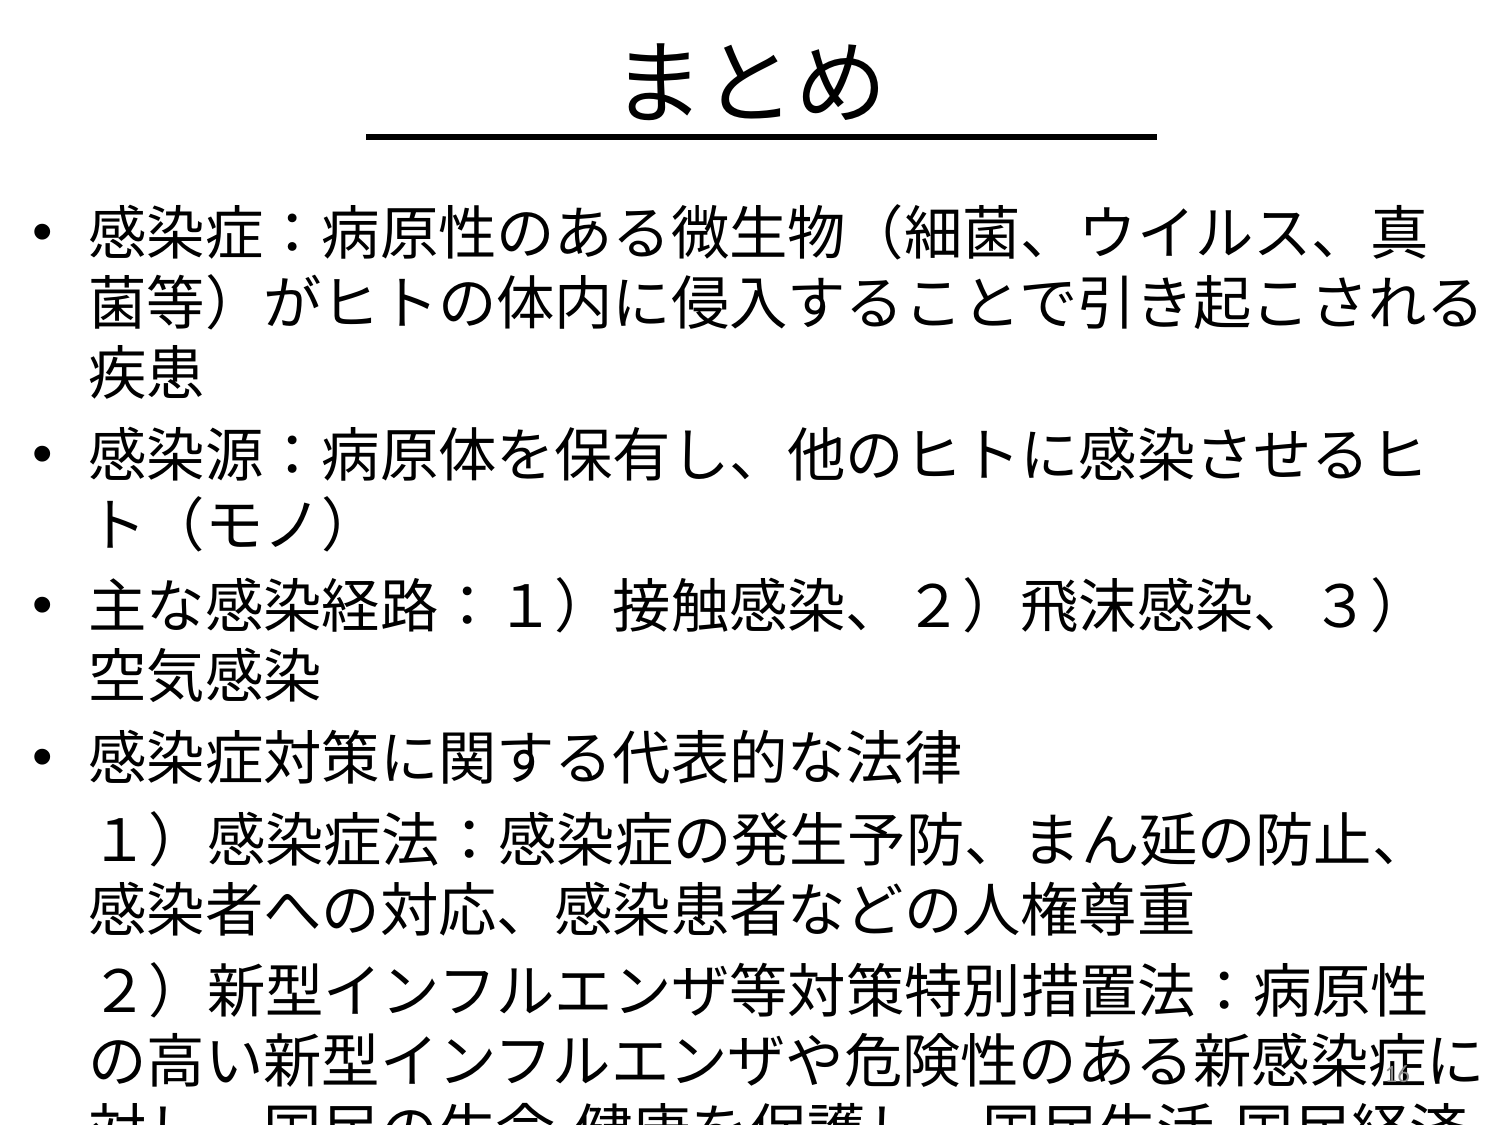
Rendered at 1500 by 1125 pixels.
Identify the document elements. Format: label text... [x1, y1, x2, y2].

slide_number 16 [1074, 1042, 1425, 1103]
text_box 感染症：病原性のある微生物（細菌、ウイルス、真菌等）がヒトの体内に侵入することで引き起こされる疾患 感染源：病原体を保有し、他のヒトに感染させるヒト（モノ） 主な感染経路：１）接触感染、２）飛沫感染、３）空気感染 感染症対策に関する代表的な法律 １）感染症法：感染症の発生予防、まん延の防止、感染者への対応、感染患者などの人権尊重 ２）新型インフルエンザ等対策特別措置法：病原性の高い新型インフルエンザや危険性のある新感染症に対し、国民の生命・健康を保護し、国民生活・国民経済に及ぼす影響を最小となるようにする [17, 188, 1500, 1106]
title まとめ [0, 45, 1500, 114]
